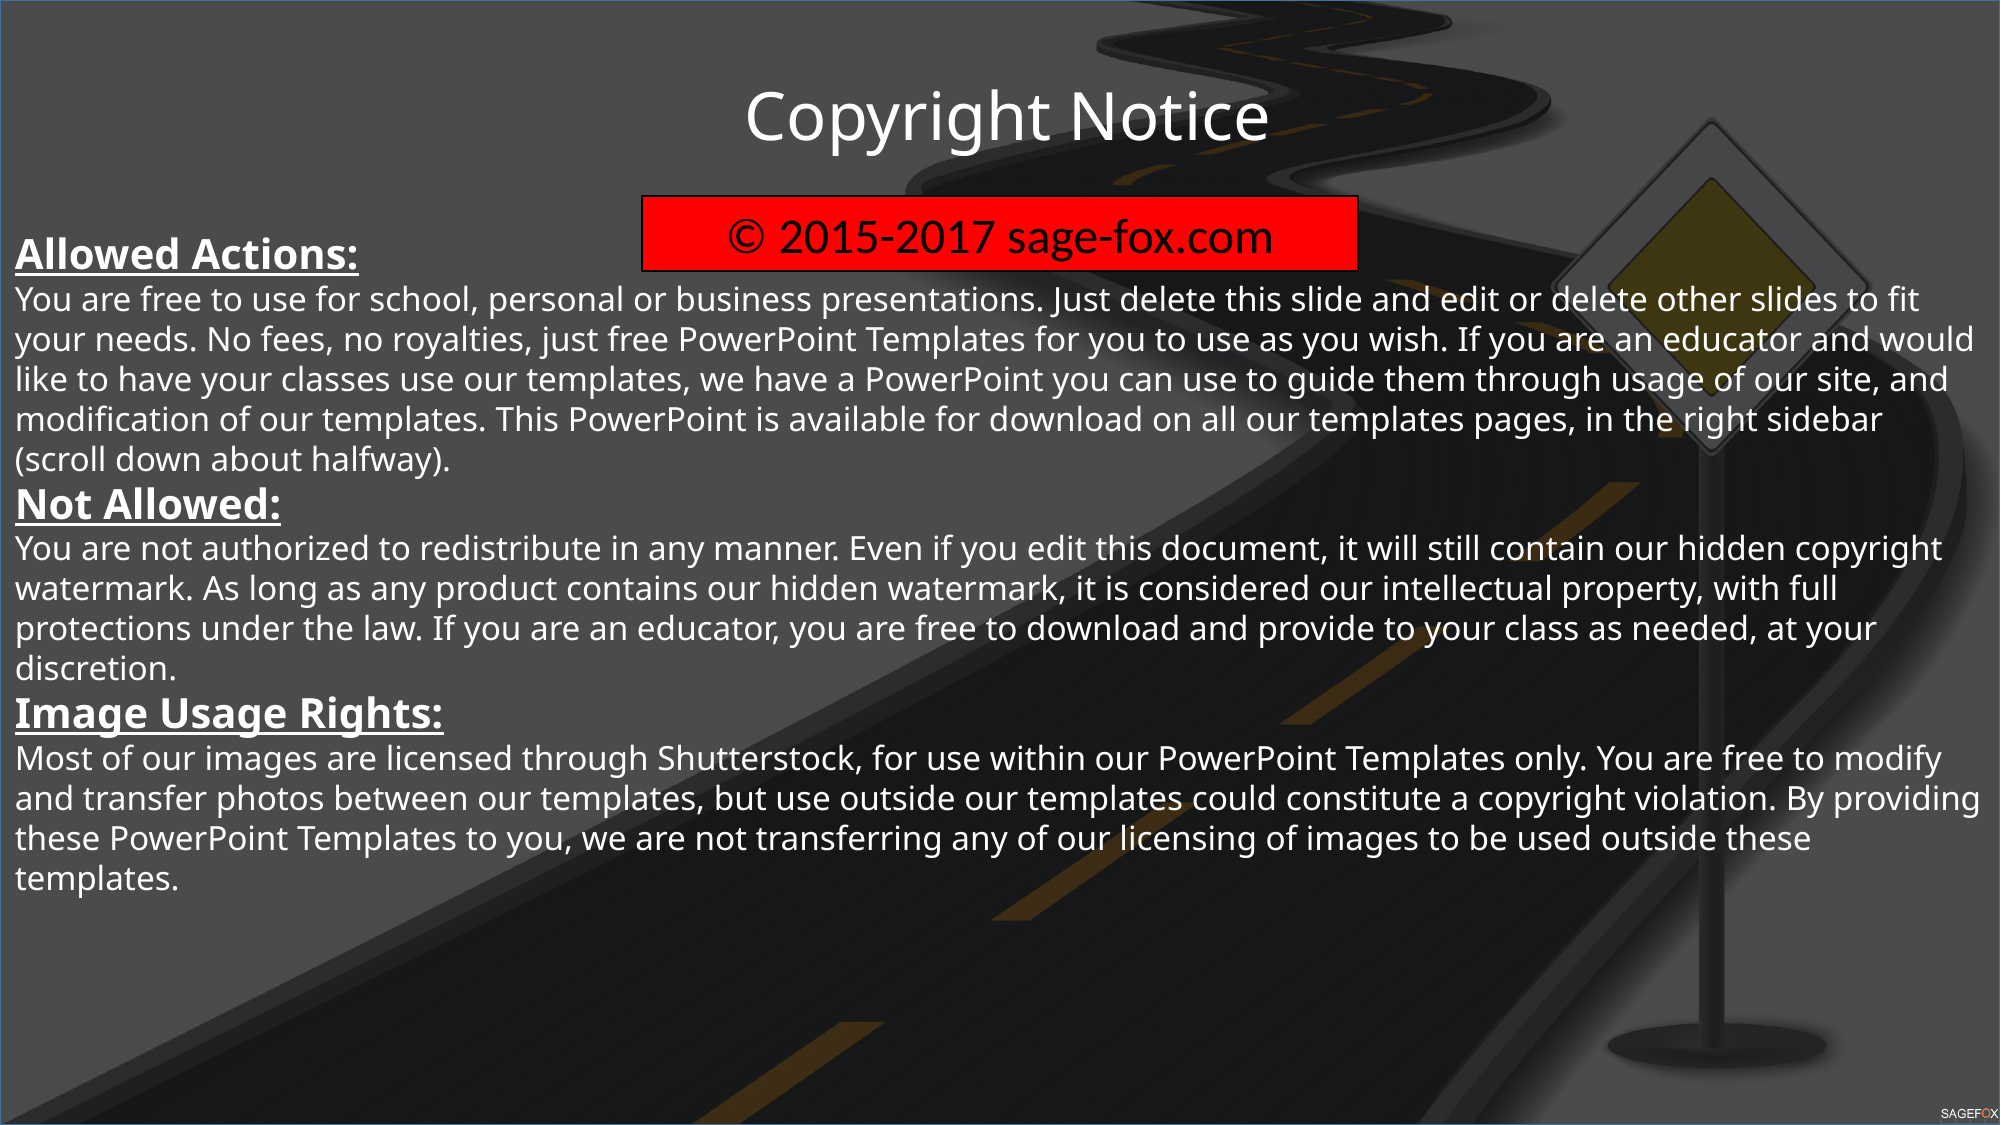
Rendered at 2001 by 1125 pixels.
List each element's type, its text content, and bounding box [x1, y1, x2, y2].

text_box © 2015-2017 sage-fox.com [641, 196, 1358, 272]
title Copyright Notice [493, 60, 1524, 178]
text_box Allowed Actions: You are free to use for school, personal or business presentations. Just delete this slide and edit or delete other slides to fit your needs. No fees, no royalties, just free PowerPoint Templates for you to use as you wish. If you are an educator and would like to have your classes use our templates, we have a PowerPoint you can use to guide them through usage of our site, and modification of our templates. This PowerPoint is available for download on all our templates pages, in the right sidebar (scroll down about halfway). Not Allowed: You are not authorized to redistribute in any manner. Even if you edit this document, it will still contain our hidden copyright watermark. As long as any product contains our hidden watermark, it is considered our intellectual property, with full protections under the law. If you are an educator, you are free to download and provide to your class as needed, at your discretion. Image Usage Rights: Most of our images are licensed through Shutterstock, for use within our PowerPoint Templates only. You are free to modify and transfer photos between our templates, but use outside our templates could constitute a copyright violation. By providing these PowerPoint Templates to you, we are not transferring any of our licensing of images to be used outside these templates. [0, 0, 2000, 1125]
